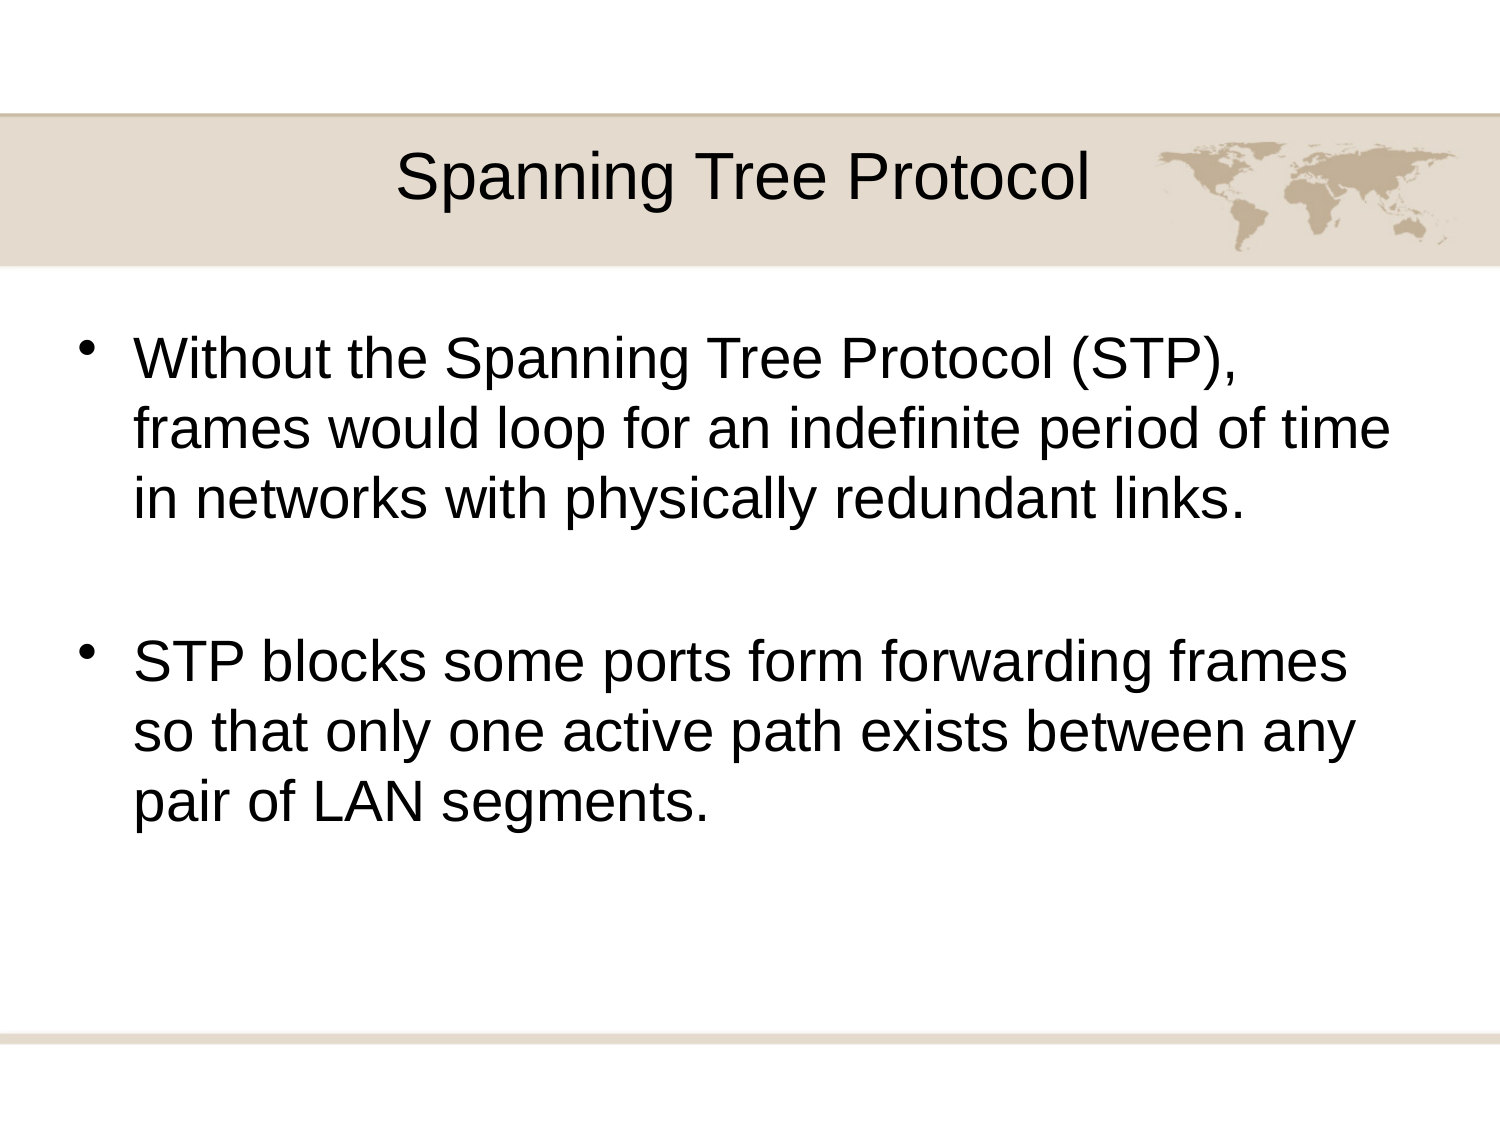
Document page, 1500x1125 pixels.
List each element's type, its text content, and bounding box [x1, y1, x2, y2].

text_box Without the Spanning Tree Protocol (STP), frames would loop for an indefinite period of time in networks with physically redundant links. STP blocks some ports form forwarding frames so that only one active path exists between any pair of LAN segments. [62, 312, 1413, 850]
title Spanning Tree Protocol [12, 125, 1475, 250]
picture [0, 0, 1500, 1125]
